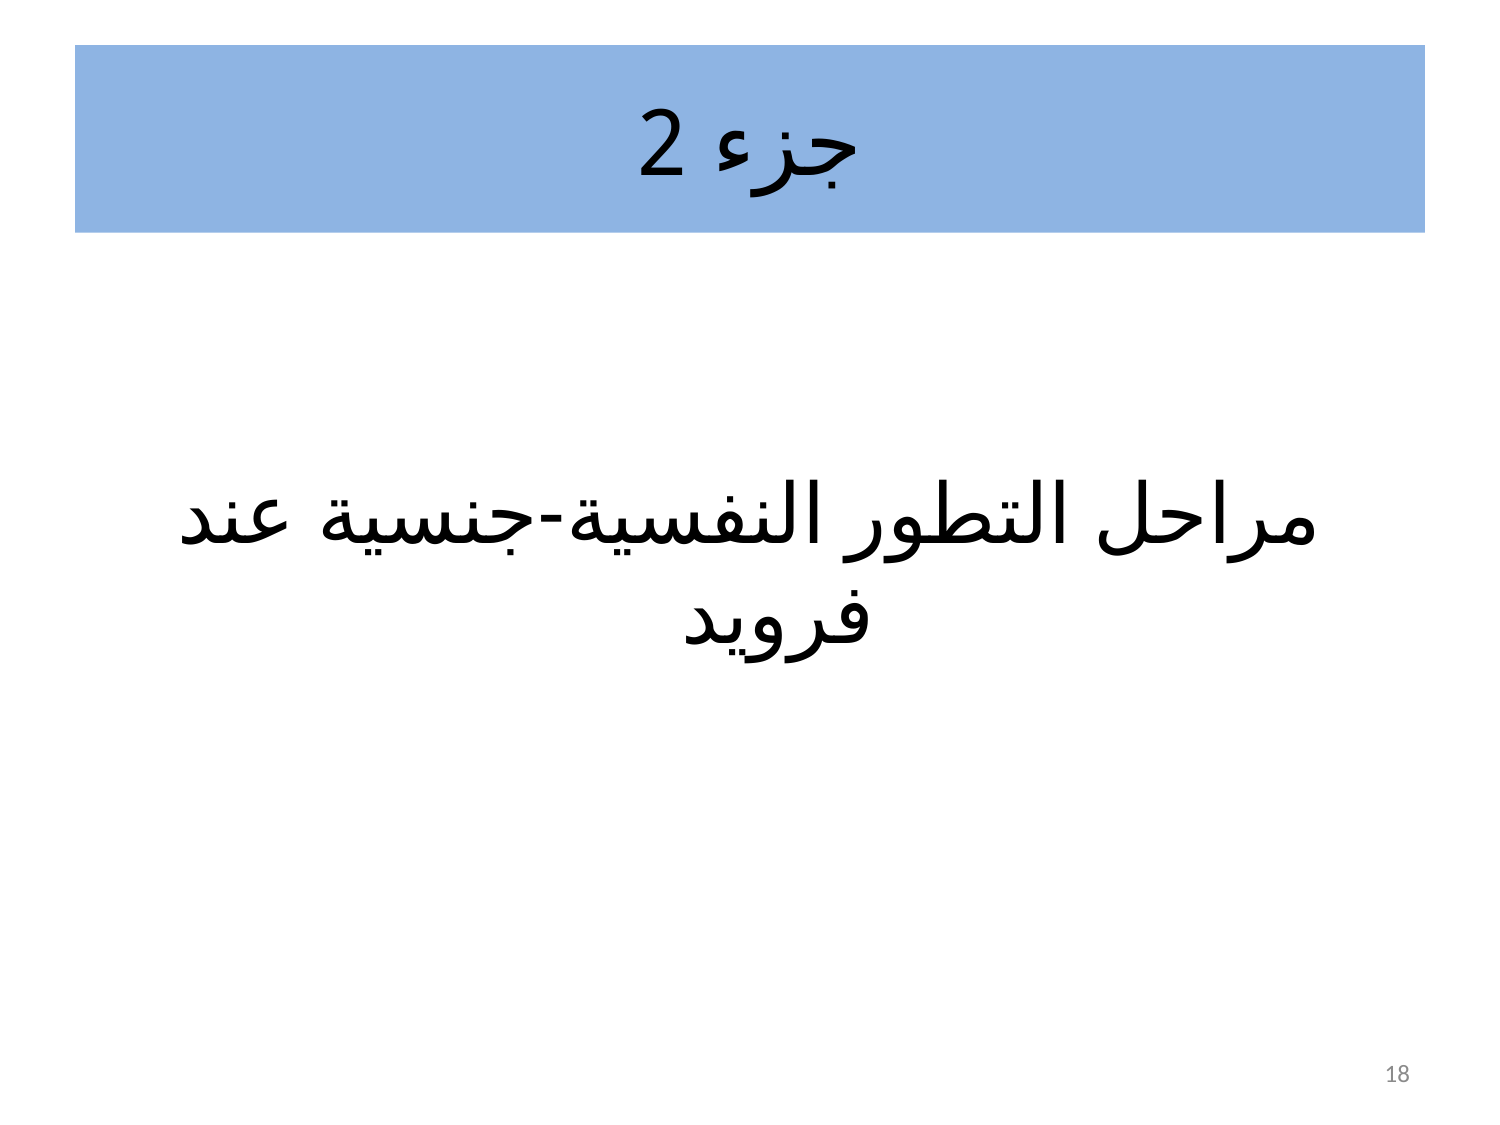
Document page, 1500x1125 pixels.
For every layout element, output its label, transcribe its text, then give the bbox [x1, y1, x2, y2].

title جزء 2 [75, 45, 1425, 233]
slide_number 18 [1074, 1042, 1425, 1103]
list مراحل التطور النفسية-جنسية عند فرويد [75, 262, 1425, 1005]
